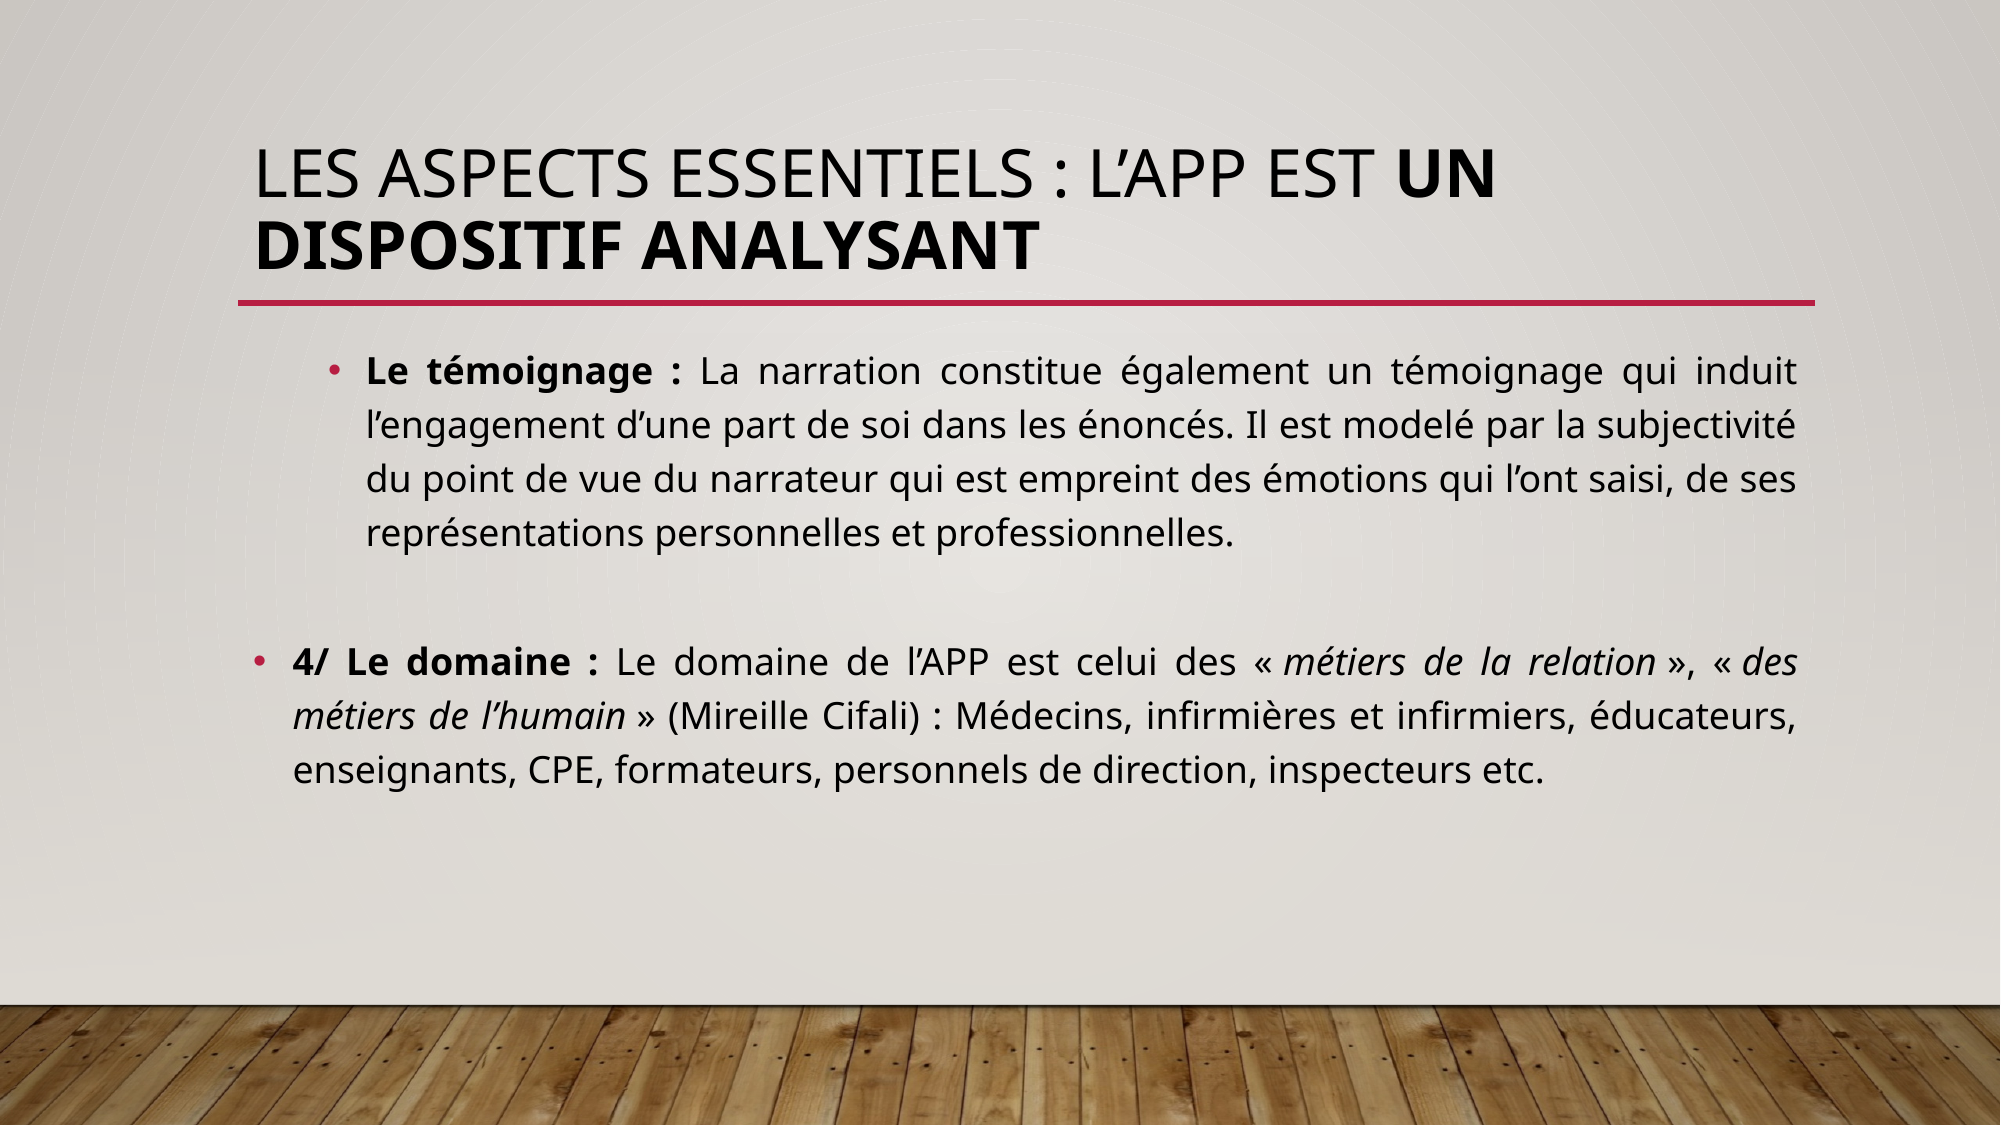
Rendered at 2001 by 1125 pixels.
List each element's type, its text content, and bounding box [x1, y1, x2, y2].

list Le témoignage : La narration constitue également un témoignage qui induit l’engagement d’une part de soi dans les énoncés. Il est modelé par la subjectivité du point de vue du narrateur qui est empreint des émotions qui l’ont saisi, de ses représentations personnelles et professionnelles. 4/ Le domaine : Le domaine de l’APP est celui des « métiers de la relation », « des métiers de l’humain » (Mireille Cifali) : Médecins, infirmières et infirmiers, éducateurs, enseignants, CPE, formateurs, personnels de direction, inspecteurs etc. [238, 330, 1814, 897]
title Les aspects essentiels : l’app est un dispositif analysant [238, 131, 1814, 305]
picture [0, 1005, 2000, 1125]
